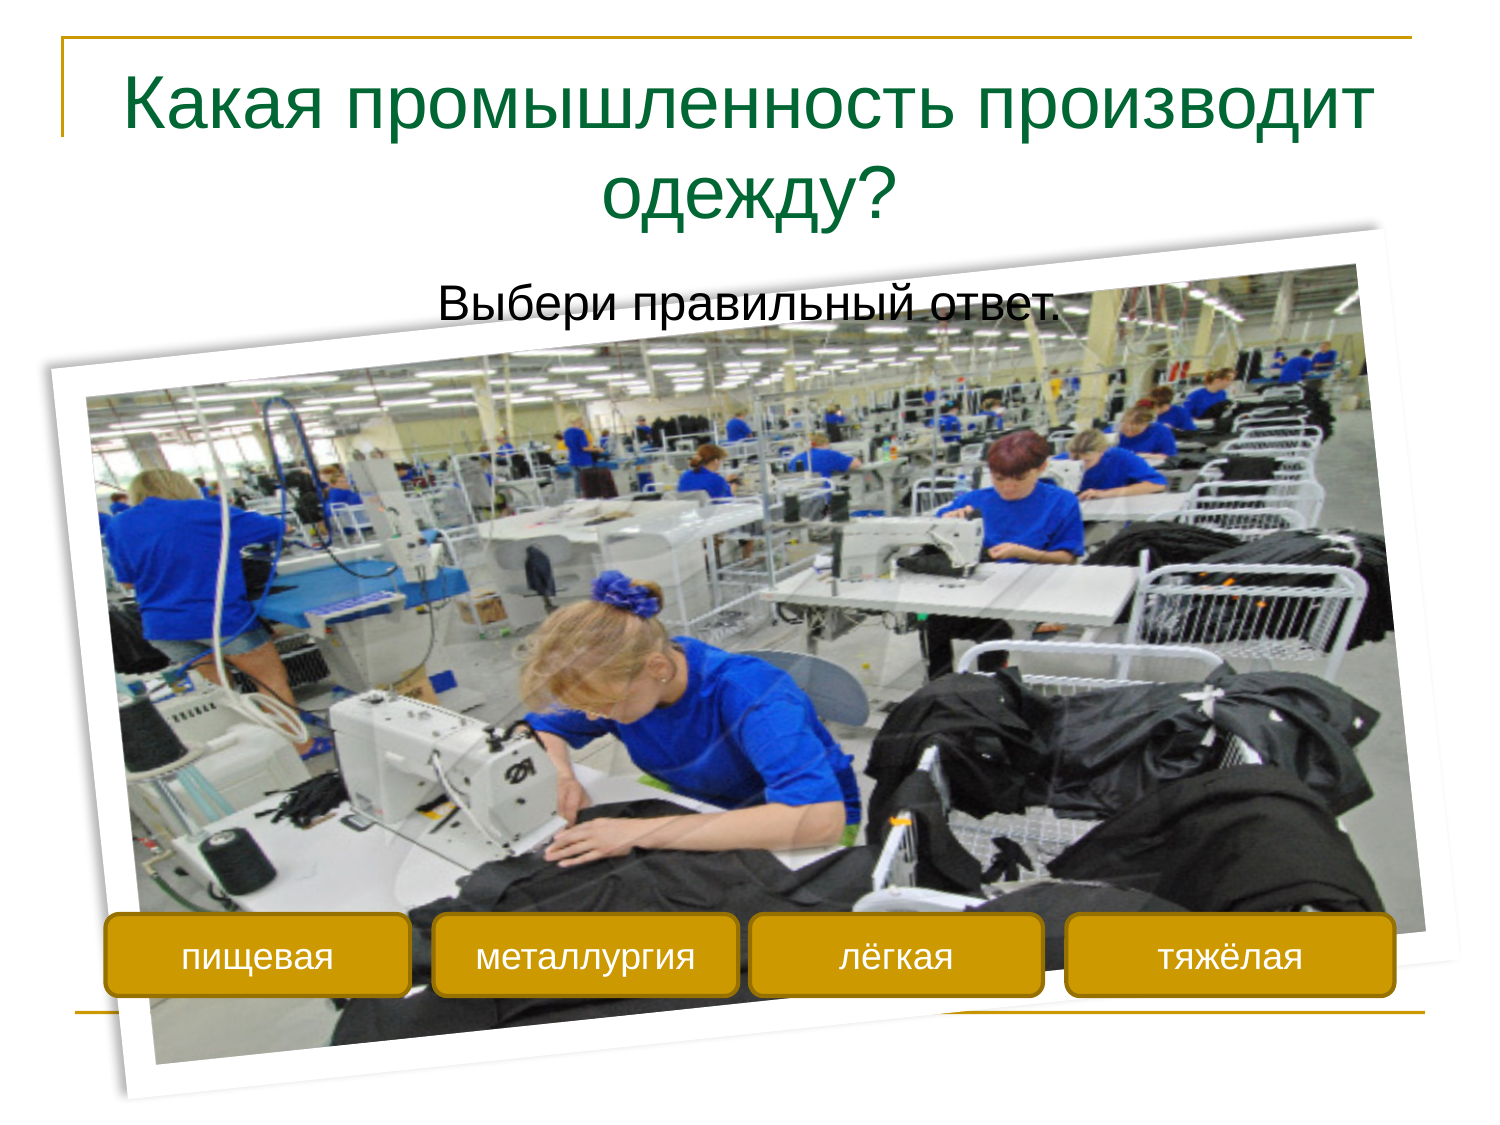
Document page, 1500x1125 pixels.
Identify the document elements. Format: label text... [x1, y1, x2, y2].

list Выбери правильный ответ. [74, 262, 1426, 493]
picture [97, 327, 1425, 1064]
text_box пищевая [103, 914, 111, 996]
title Какая промышленность производит одежду? [74, 45, 1426, 233]
